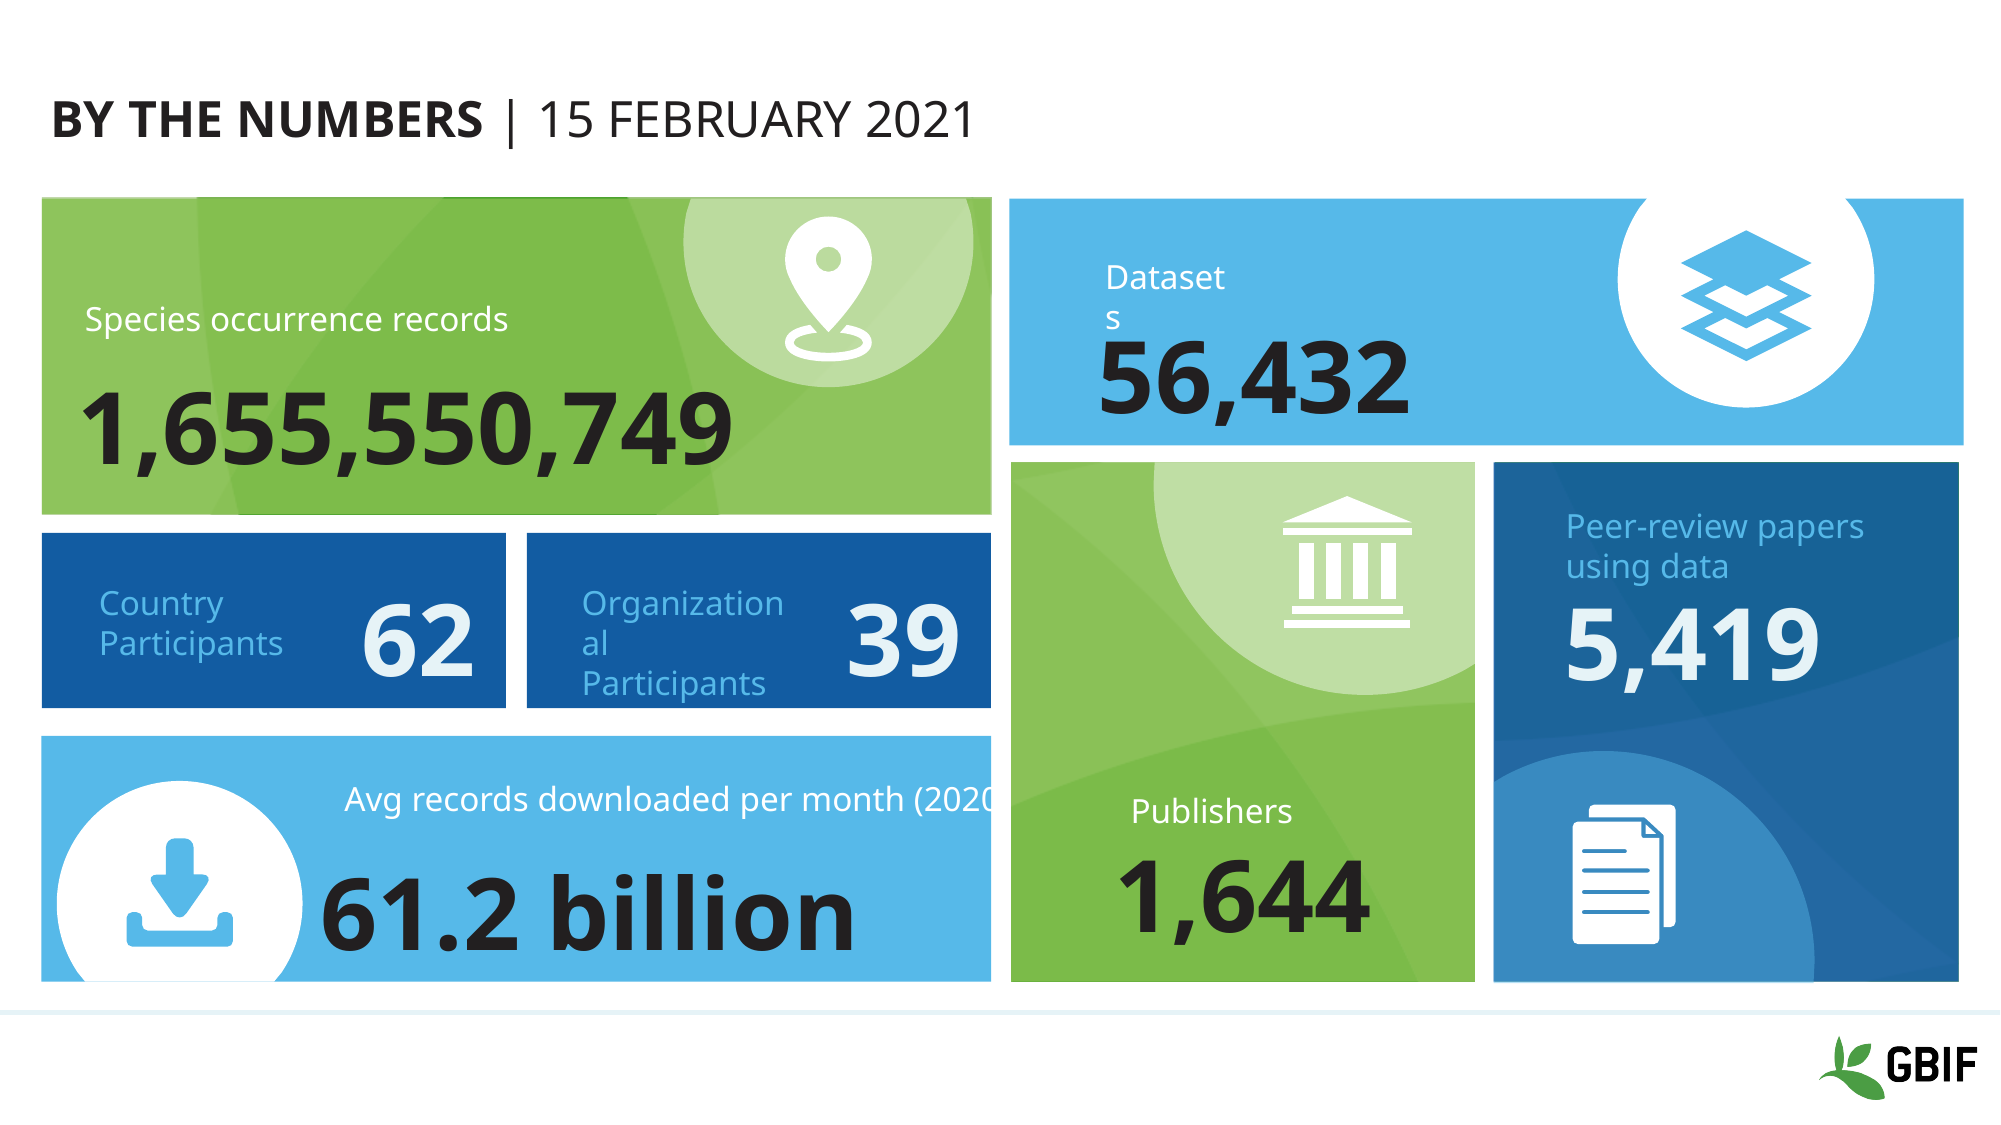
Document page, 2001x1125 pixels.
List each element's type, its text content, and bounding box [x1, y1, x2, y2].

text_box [1009, 197, 1964, 446]
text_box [1493, 462, 1959, 984]
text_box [1011, 462, 1475, 982]
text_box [41, 197, 992, 515]
picture [1795, 1012, 2000, 1123]
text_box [526, 532, 991, 709]
title BY THE NUMBERS | 15 February 2021 [38, 75, 1959, 167]
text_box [41, 532, 506, 709]
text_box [41, 735, 1028, 982]
